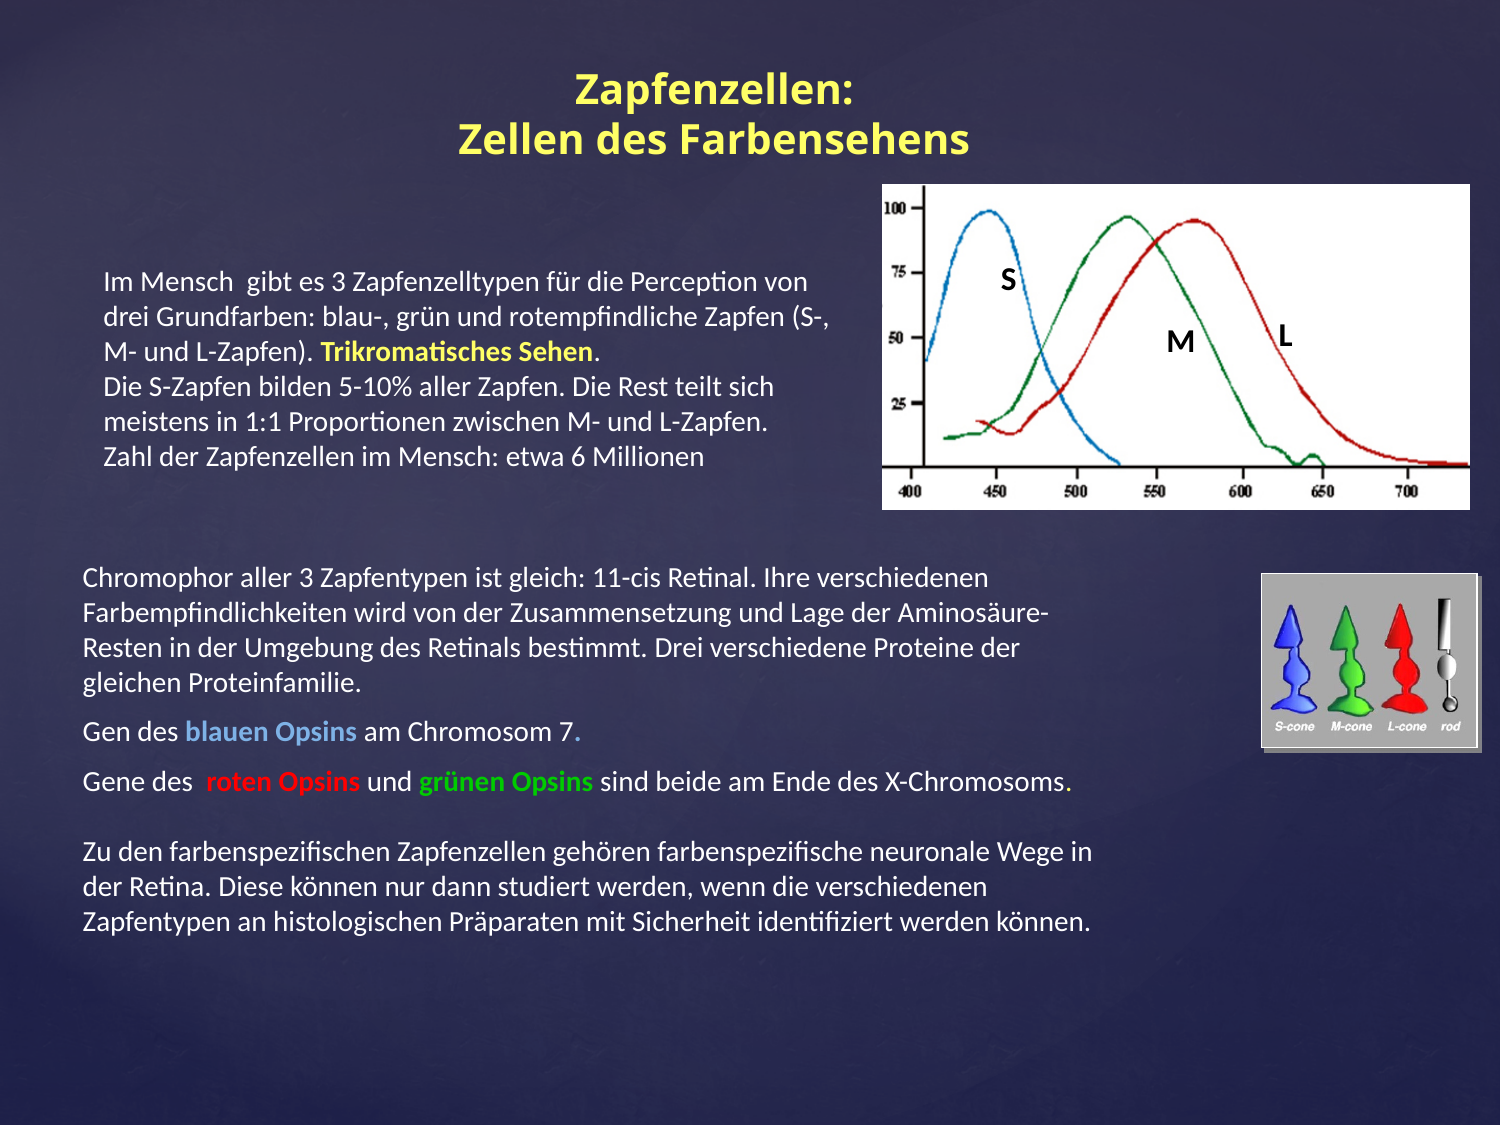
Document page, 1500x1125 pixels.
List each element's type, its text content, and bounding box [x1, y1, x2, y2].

picture [1261, 573, 1477, 748]
text_box Chromophor aller 3 Zapfentypen ist gleich: 11-cis Retinal. Ihre verschiedenen Farbempfindlichkeiten wird von der Zusammensetzung und Lage der Aminosäure-Resten in der Umgebung des Retinals bestimmt. Drei verschiedene Proteine der gleichen Proteinfamilie. Gen des blauen Opsins am Chromosom 7. Gene des roten Opsins und grünen Opsins sind beide am Ende des X-Chromosoms. Zu den farbenspezifischen Zapfenzellen gehören farbenspezifische neuronale Wege in der Retina. Diese können nur dann studiert werden, wenn die verschiedenen Zapfentypen an histologischen Präparaten mit Sicherheit identifiziert werden können. [67, 550, 1132, 945]
text_box Im Mensch gibt es 3 Zapfenzelltypen für die Perception von drei Grundfarben: blau-, grün und rotempfindliche Zapfen (S-, M- und L-Zapfen). Trikromatisches Sehen. Die S-Zapfen bilden 5-10% aller Zapfen. Die Rest teilt sich meistens in 1:1 Proportionen zwischen M- und L-Zapfen. Zahl der Zapfenzellen im Mensch: etwa 6 Millionen [88, 255, 860, 480]
picture [881, 183, 1471, 510]
text_box Zapfenzellen: Zellen des Farbensehens [277, 55, 1152, 171]
